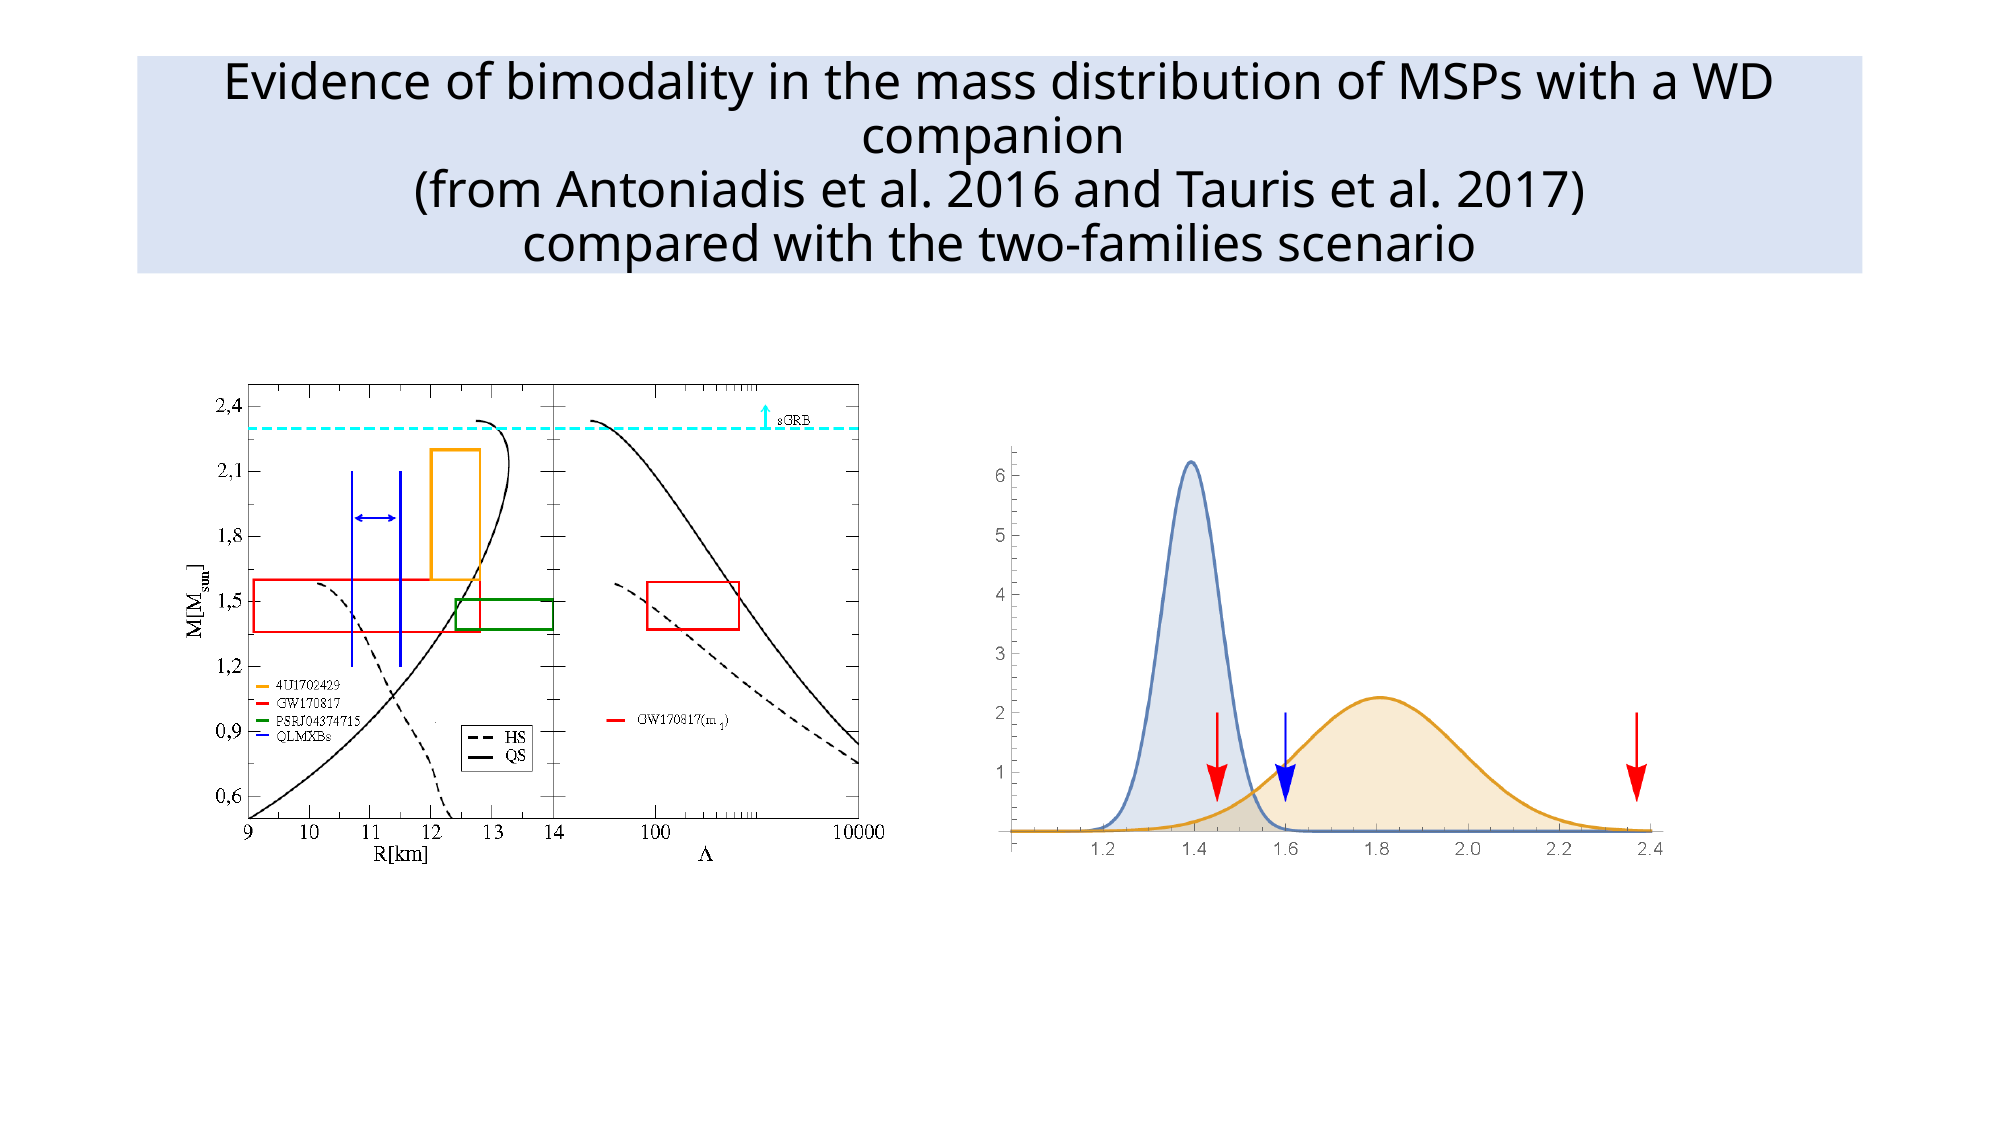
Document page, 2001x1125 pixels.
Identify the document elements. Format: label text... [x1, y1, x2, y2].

picture [990, 445, 1664, 857]
picture [137, 382, 912, 873]
title Evidence of bimodality in the mass distribution of MSPs with a WD companion (from Antoniadis et al. 2016 and Tauris et al. 2017) compared with the two-families scenario [137, 56, 1863, 274]
